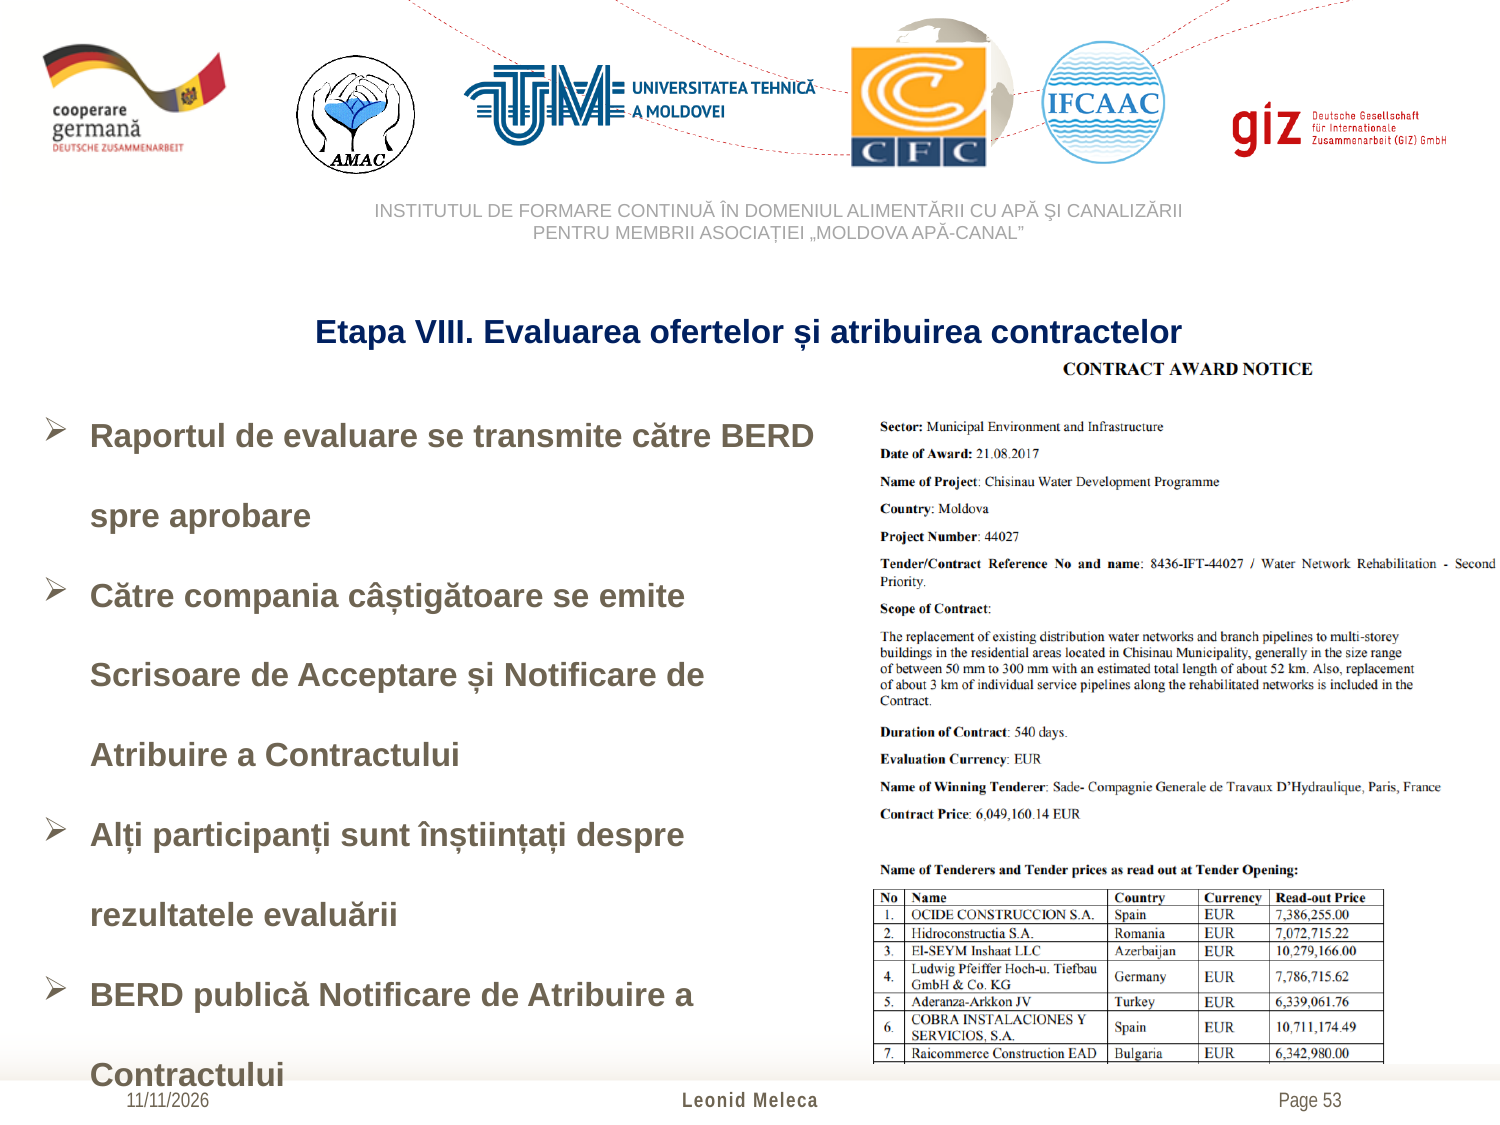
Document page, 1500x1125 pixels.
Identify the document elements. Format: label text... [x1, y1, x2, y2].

title Etapa VIII. Evaluarea ofertelor și atribuirea contractelor [24, 302, 1475, 367]
footer Leonid Meleca [469, 1079, 1031, 1121]
text_box Raportul de evaluare se transmite către BERD spre aprobare Către compania câștigătoare se emite Scrisoare de Acceptare și Notificare de Atribuire a Contractului Alți participanți sunt înștiințați despre rezultatele evaluării BERD publică Notificare de Atribuire a Contractului [0, 366, 850, 1002]
picture [0, 0, 1500, 207]
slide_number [111, 1079, 325, 1121]
text_box INSTITUTUL DE FORMARE CONTINUĂ ÎN DOMENIUL ALIMENTĂRII CU APĂ ŞI CANALIZĂRII PENTRU MEMBRII ASOCIAȚIEI „MOLDOVA APĂ-CANAL” [190, 171, 1366, 251]
picture [0, 347, 1500, 1081]
